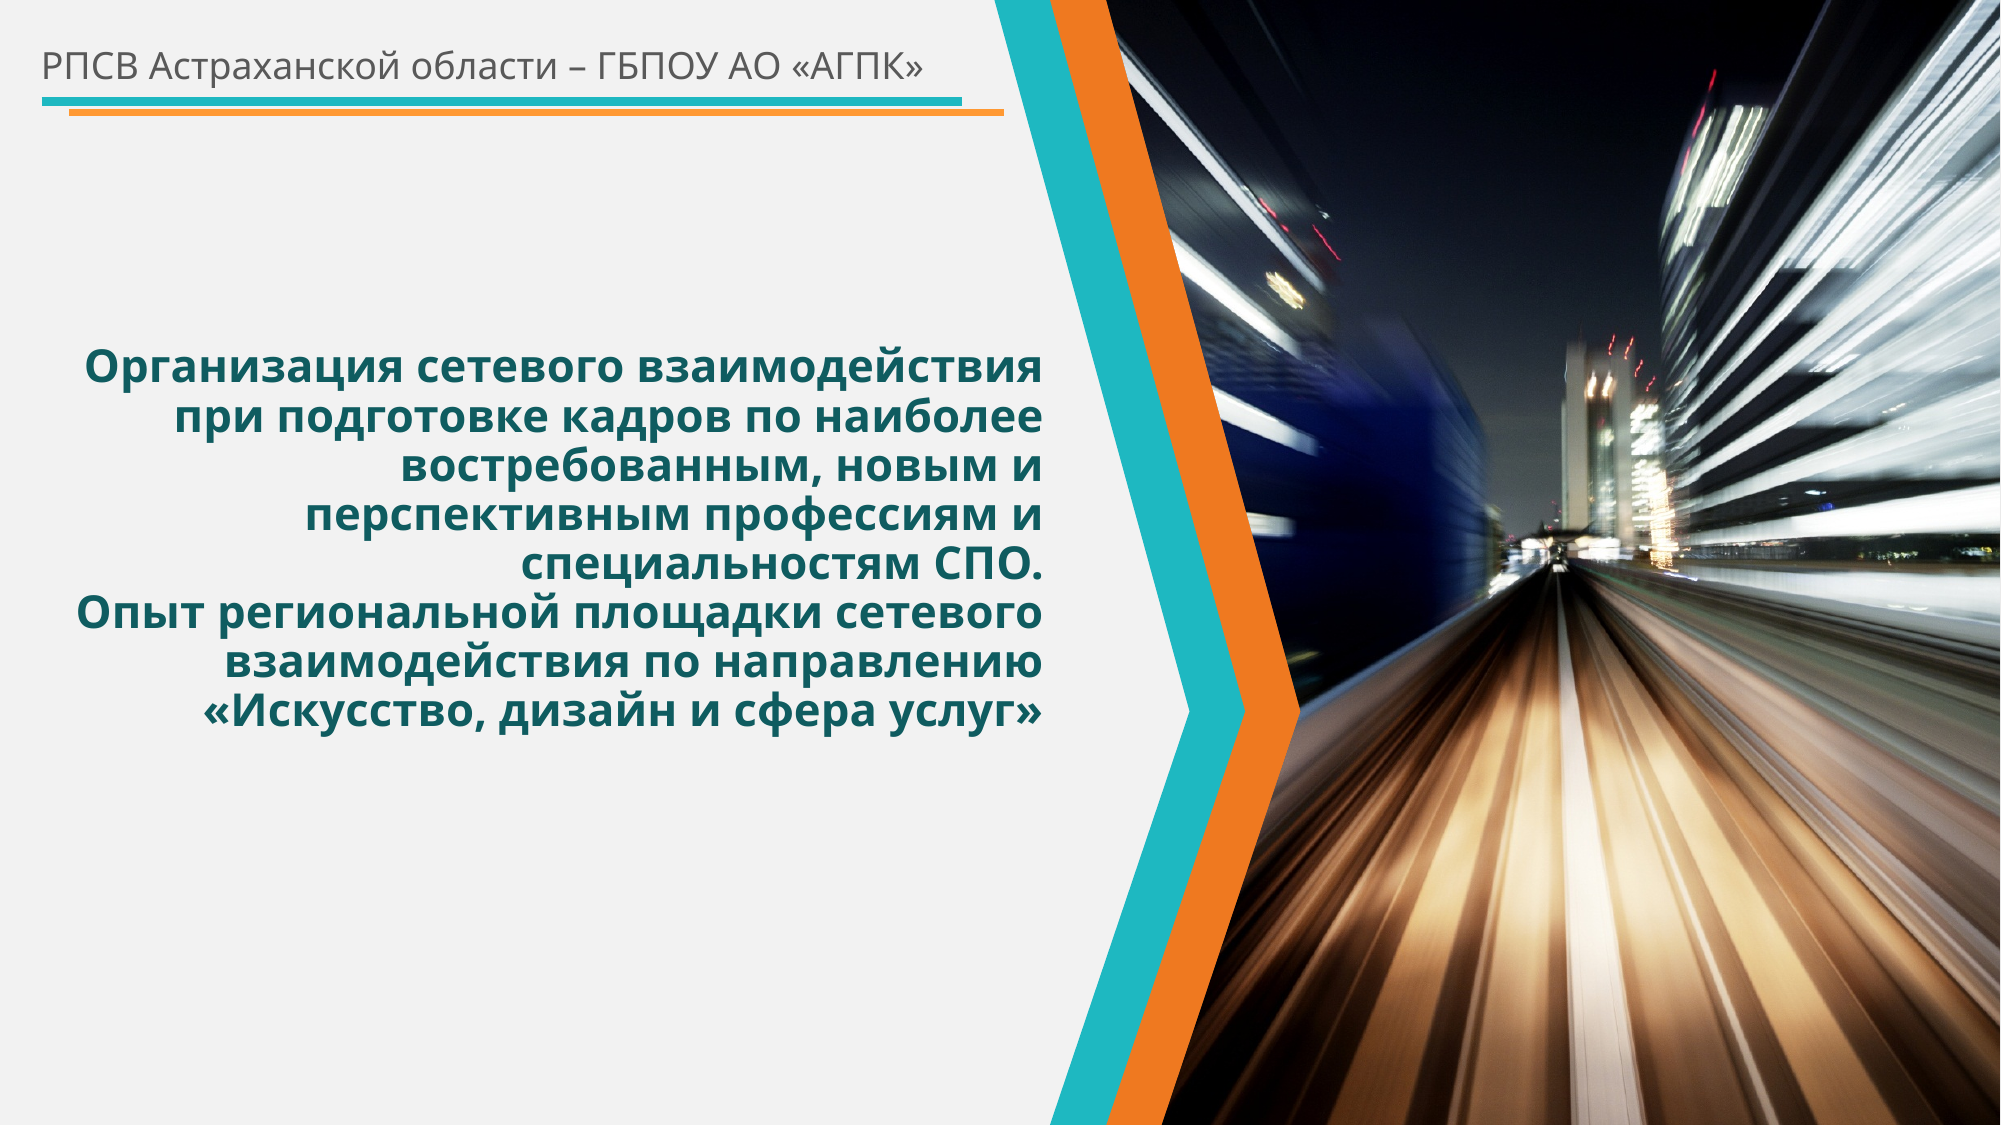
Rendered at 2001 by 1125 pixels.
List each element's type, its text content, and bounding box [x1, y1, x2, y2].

text_box РПСВ Астраханской области – ГБПОУ АО «АГПК» [26, 34, 1086, 95]
picture [1106, 0, 2000, 1125]
title Организация сетевого взаимодействия при подготовке кадров по наиболее востребованным, новым и перспективным профессиям и специальностям СПО. Опыт региональной площадки сетевого взаимодействия по направлению «Искусство, дизайн и сфера услуг» [34, 278, 1060, 744]
